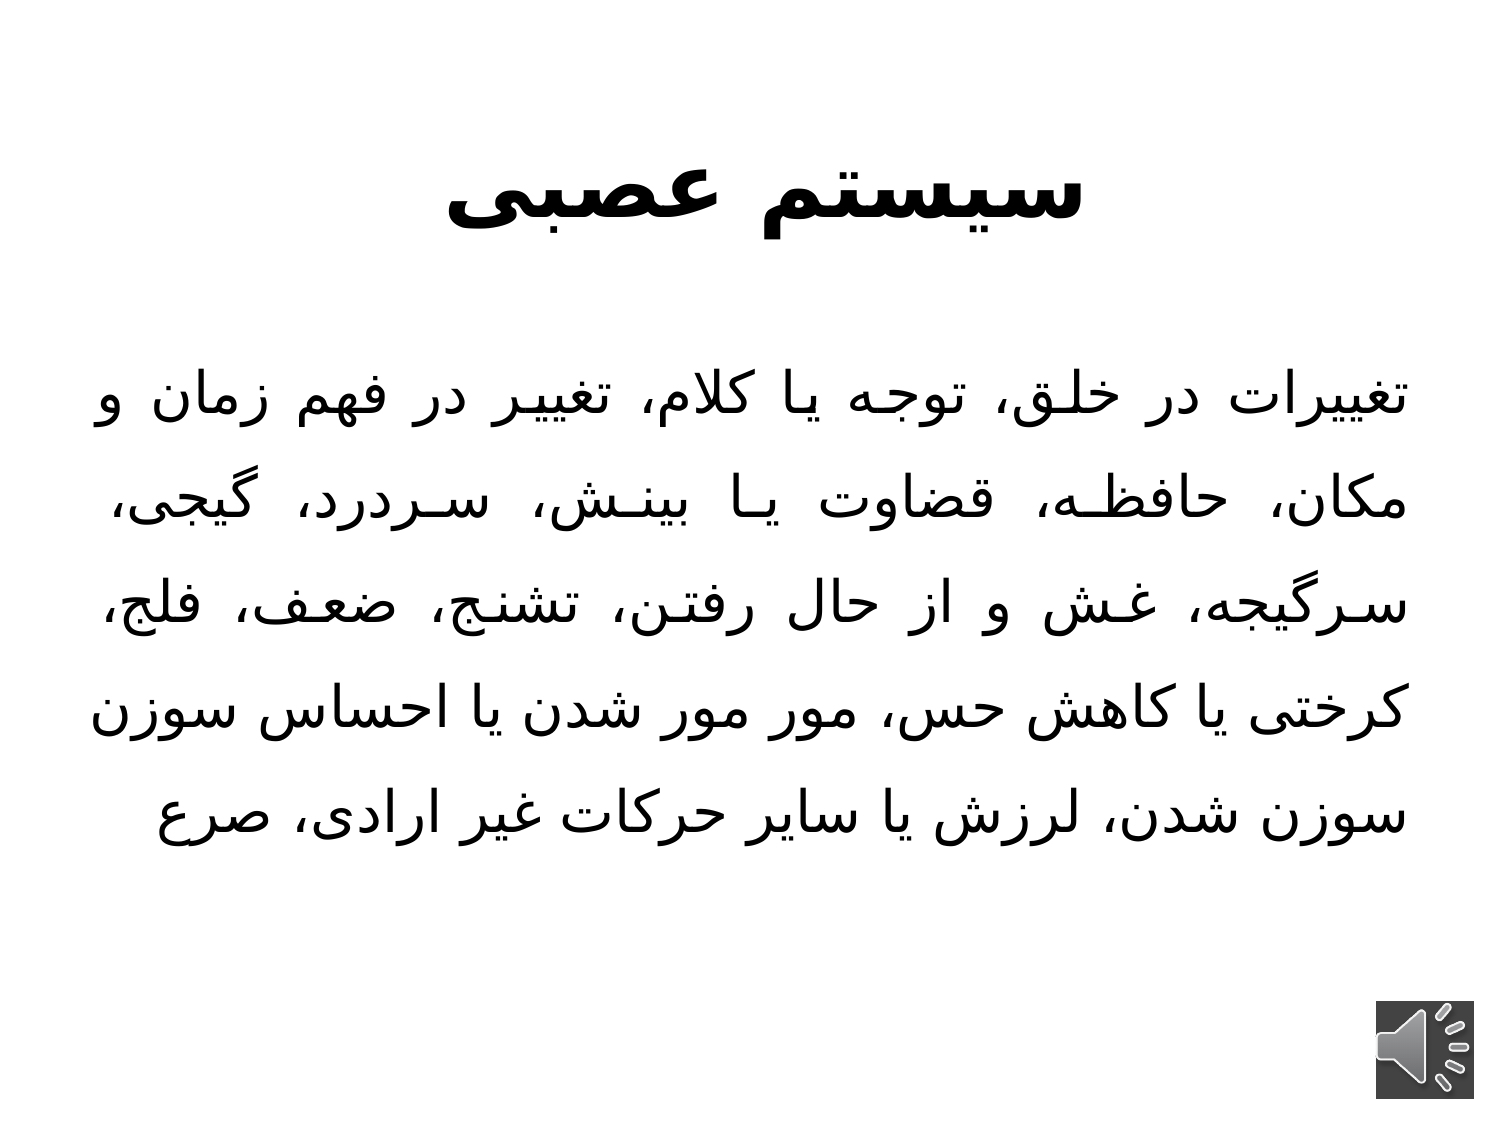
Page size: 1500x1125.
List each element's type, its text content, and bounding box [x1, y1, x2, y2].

list تغییرات در خلق، توجه یا کلام، تغییر در فهم زمان و مکان، حافظه، قضاوت یا بینش، سردرد، گیجی، سرگیجه، غش و از حال رفتن، تشنج، ضعف، فلج، کرختی یا کاهش حس، مور مور شدن یا احساس سوزن سوزن شدن، لرزش یا سایر حرکات غیر ارادی، صرع [75, 312, 1425, 925]
picture [1374, 999, 1476, 1101]
title سیستم عصبی [75, 87, 1425, 275]
